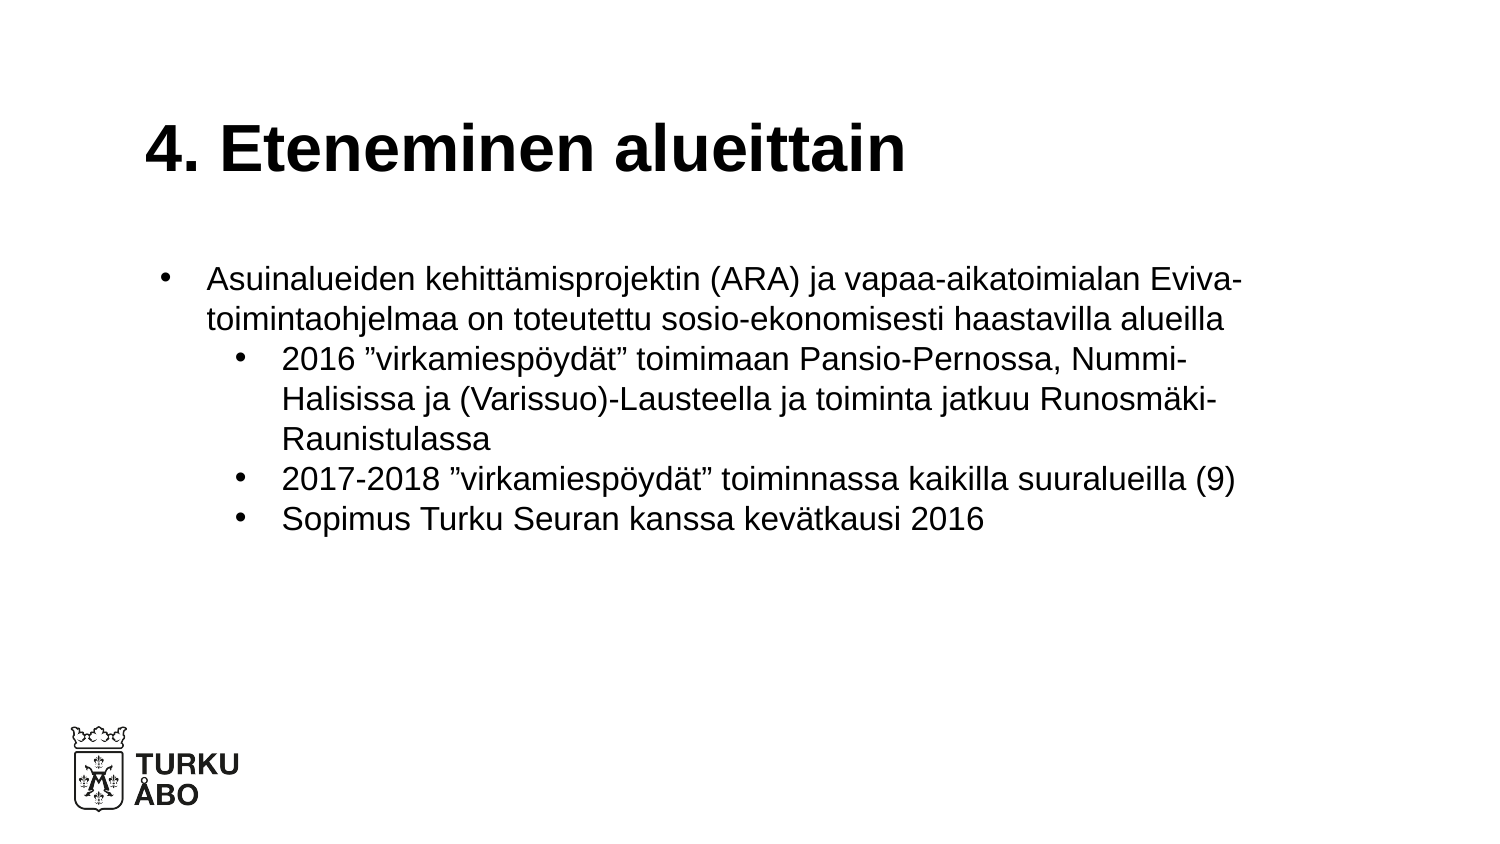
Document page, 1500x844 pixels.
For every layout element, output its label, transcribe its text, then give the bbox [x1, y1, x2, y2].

picture [70, 725, 239, 813]
text_box Asuinalueiden kehittämisprojektin (ARA) ja vapaa-aikatoimialan Eviva-toimintaohjelmaa on toteutettu sosio-ekonomisesti haastavilla alueilla 2016 ”virkamiespöydät” toimimaan Pansio-Pernossa, Nummi-Halisissa ja (Varissuo)-Lausteella ja toiminta jatkuu Runosmäki-Raunistulassa 2017-2018 ”virkamiespöydät” toiminnassa kaikilla suuralueilla (9) Sopimus Turku Seuran kanssa kevätkausi 2016 [145, 250, 1285, 625]
title 4. Eteneminen alueittain [145, 62, 1285, 186]
